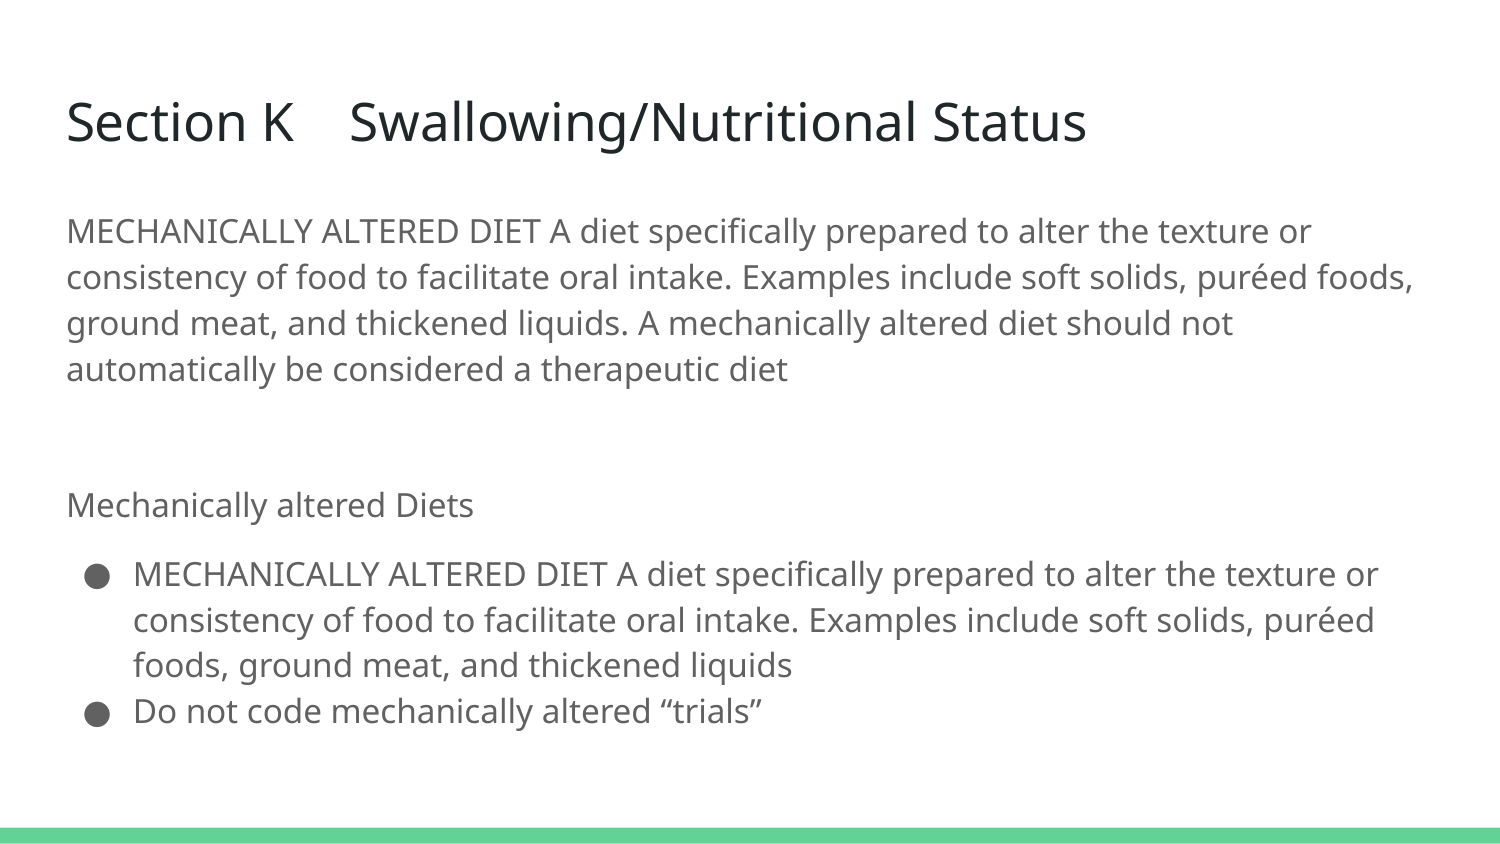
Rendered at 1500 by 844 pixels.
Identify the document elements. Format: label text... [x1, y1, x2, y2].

list MECHANICALLY ALTERED DIET A diet specifically prepared to alter the texture or consistency of food to facilitate oral intake. Examples include soft solids, puréed foods, ground meat, and thickened liquids. A mechanically altered diet should not automatically be considered a therapeutic diet Mechanically altered Diets MECHANICALLY ALTERED DIET A diet specifically prepared to alter the texture or consistency of food to facilitate oral intake. Examples include soft solids, puréed foods, ground meat, and thickened liquids Do not code mechanically altered “trials” [51, 189, 1449, 750]
title Section K Swallowing/Nutritional Status [51, 72, 1449, 167]
